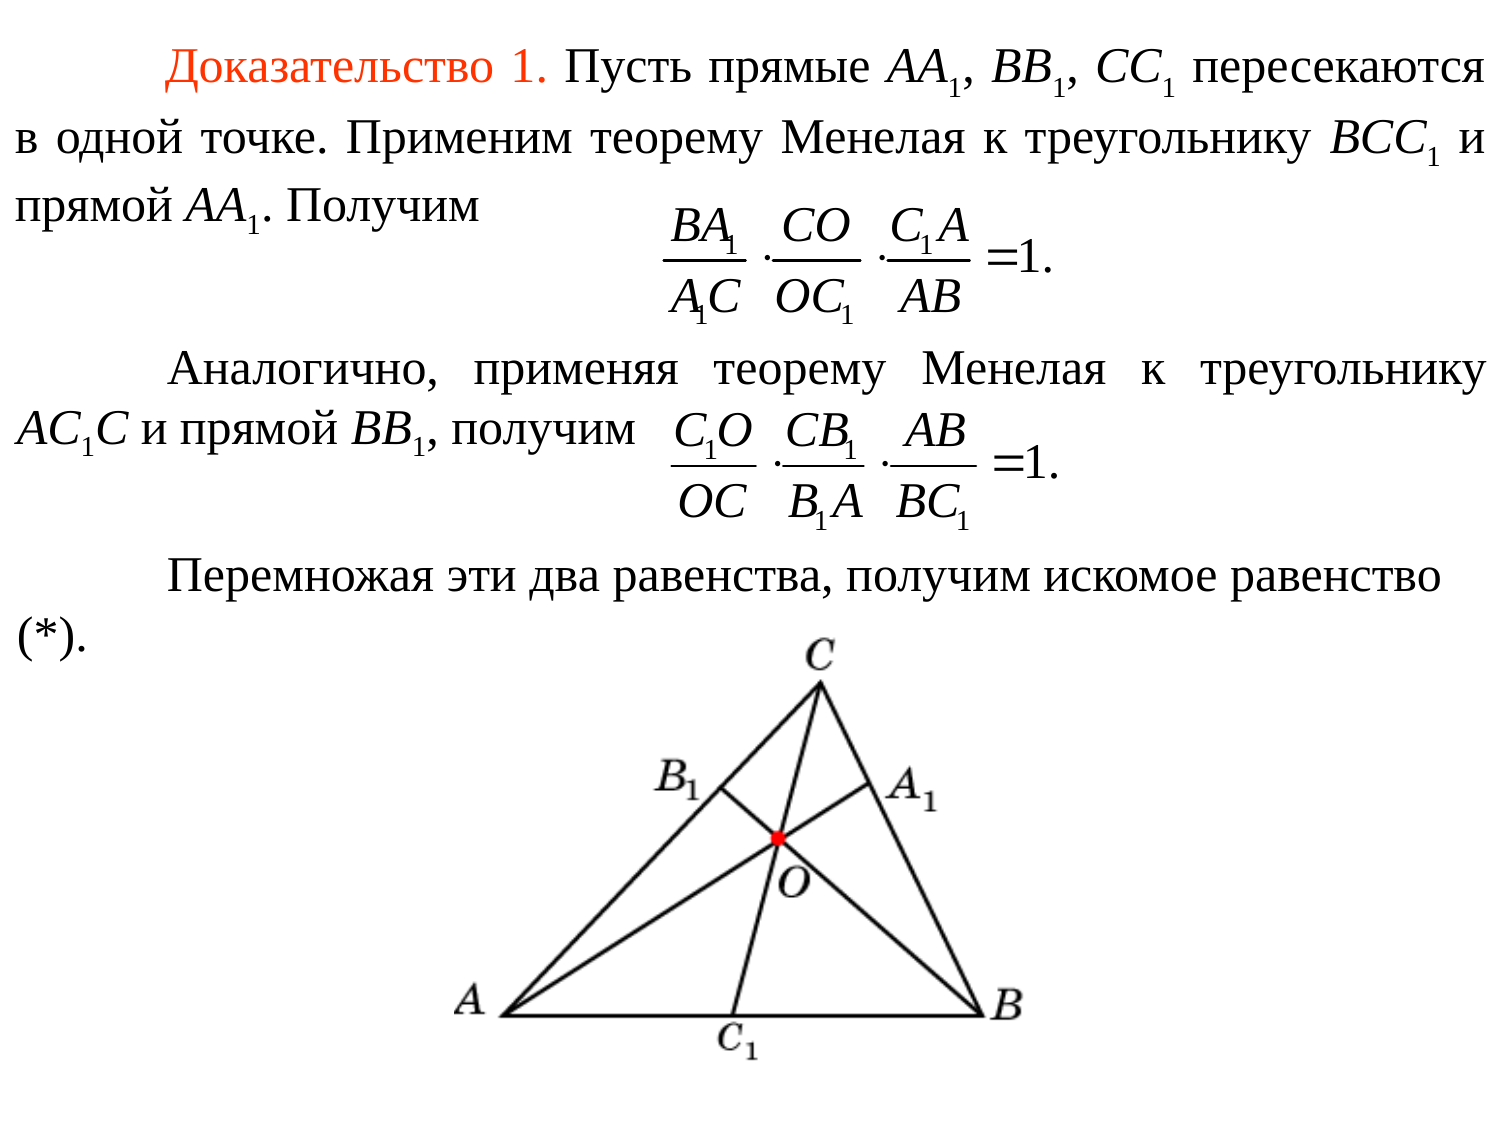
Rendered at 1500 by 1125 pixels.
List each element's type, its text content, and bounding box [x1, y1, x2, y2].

text_box Доказательство 1. Пусть прямые AA1, BB1, CC1 пересекаются в одной точке. Применим теорему Менелая к треугольнику BCC1 и прямой AA1. Получим [0, 25, 1500, 248]
text_box Аналогично, применяя теорему Менелая к треугольнику AC1C и прямой BB1, получим [2, 326, 1500, 470]
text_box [659, 197, 1056, 330]
text_box Перемножая эти два равенства, получим искомое равенство (*). [2, 534, 1500, 670]
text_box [666, 403, 1062, 535]
picture [454, 619, 1033, 1067]
